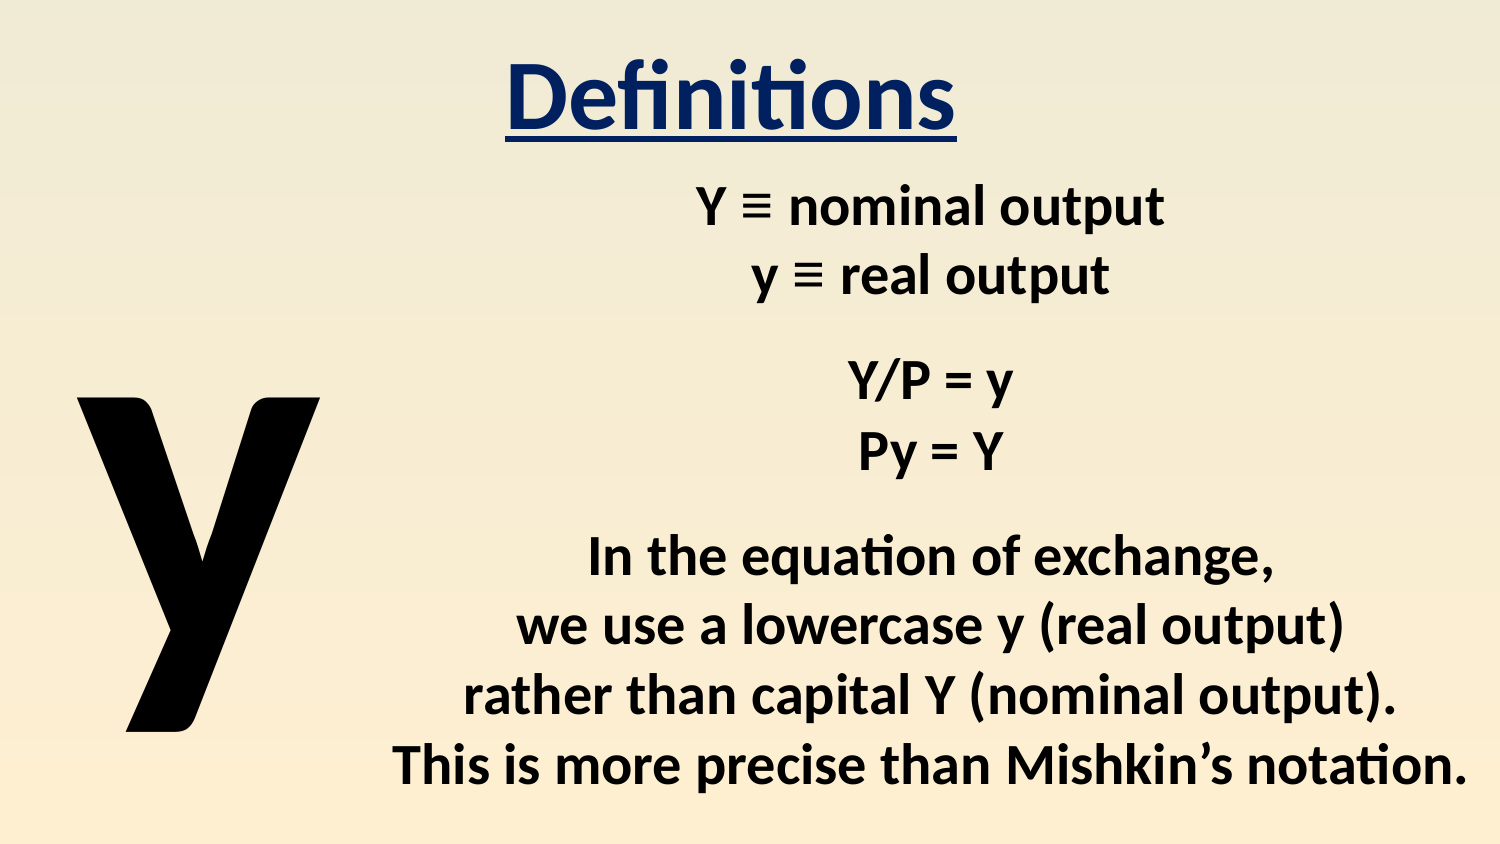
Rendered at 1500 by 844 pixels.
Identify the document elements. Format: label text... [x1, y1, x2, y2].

text_box Y ≡ nominal output y ≡ real output Y/P = y Py = Y In the equation of exchange, we use a lowercase y (real output) rather than capital Y (nominal output). This is more precise than Mishkin’s notation. [362, 159, 1500, 804]
text_box y [49, 121, 350, 762]
text_box Definitions [490, 21, 973, 157]
